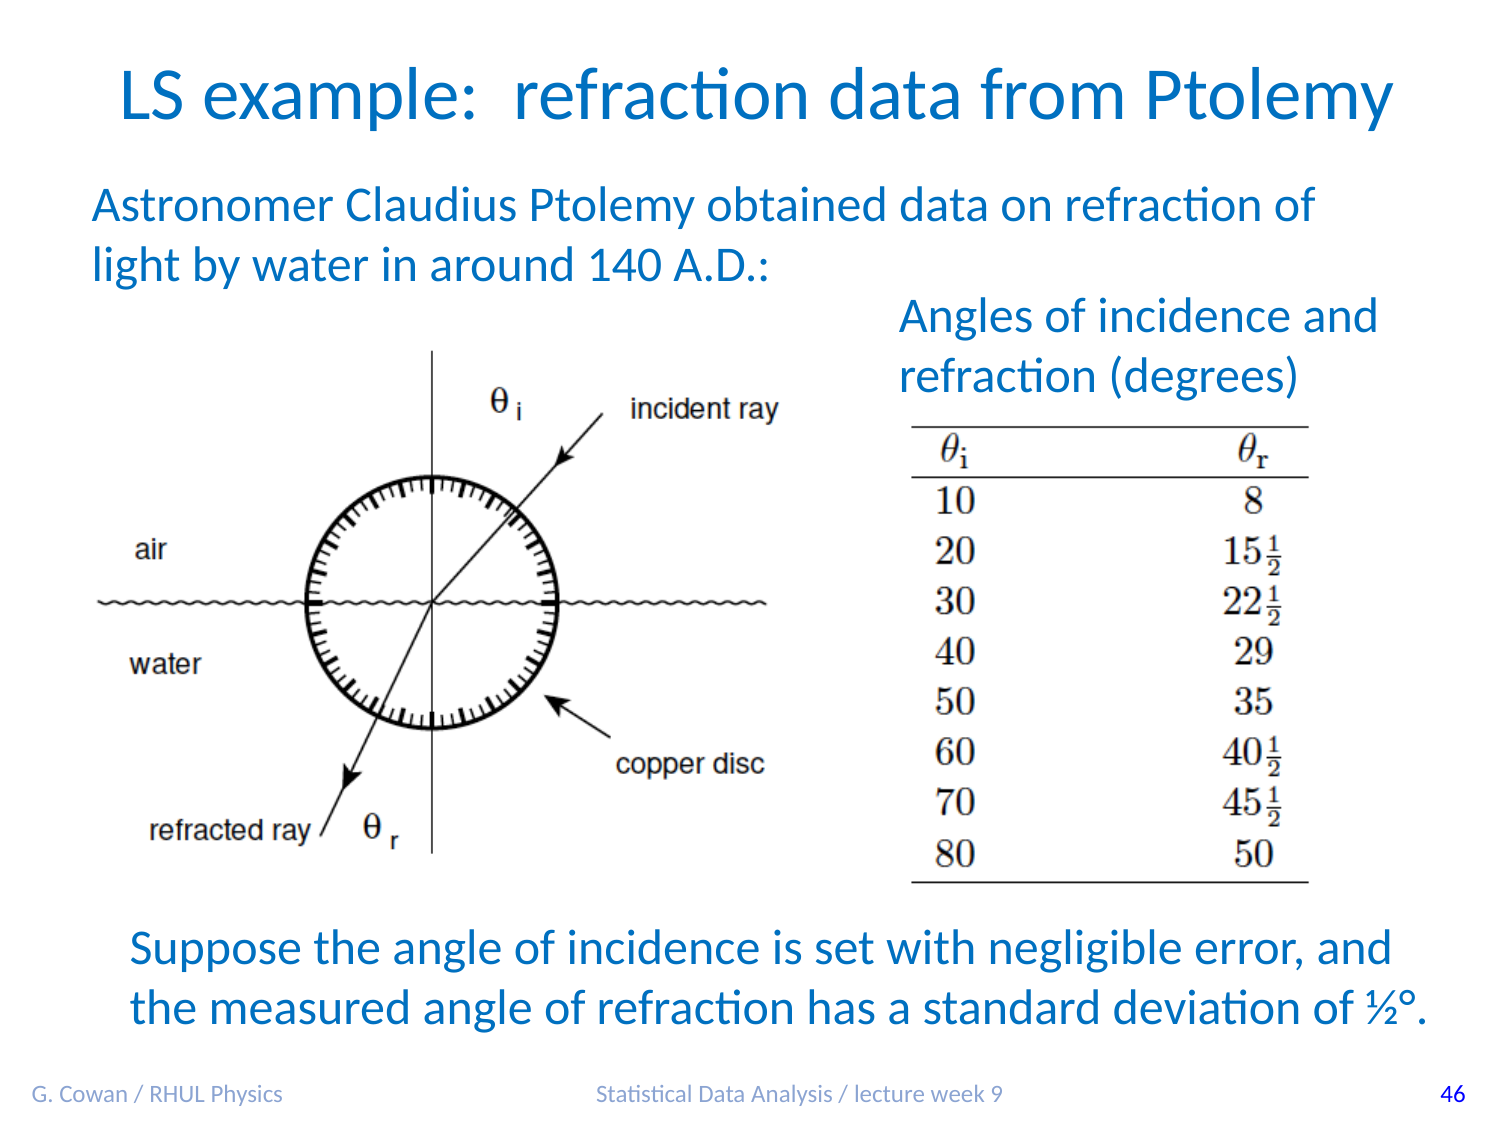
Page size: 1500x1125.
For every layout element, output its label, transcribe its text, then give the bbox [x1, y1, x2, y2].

text_box Angles of incidence and refraction (degrees) [884, 275, 1395, 410]
picture [888, 399, 1335, 912]
text_box Astronomer Claudius Ptolemy obtained data on refraction of light by water in around 140 A.D.: [76, 163, 1451, 299]
text_box LS example: refraction data from Ptolemy [80, 39, 1435, 140]
text_box Suppose the angle of incidence is set with negligible error, and the measured angle of refraction has a standard deviation of ½°. [114, 907, 1444, 1043]
footer Statistical Data Analysis / lecture week 9 [338, 1062, 1262, 1123]
picture [92, 341, 790, 860]
slide_number 46 [1262, 1062, 1481, 1123]
slide_number G. Cowan / RHUL Physics [16, 1062, 338, 1123]
